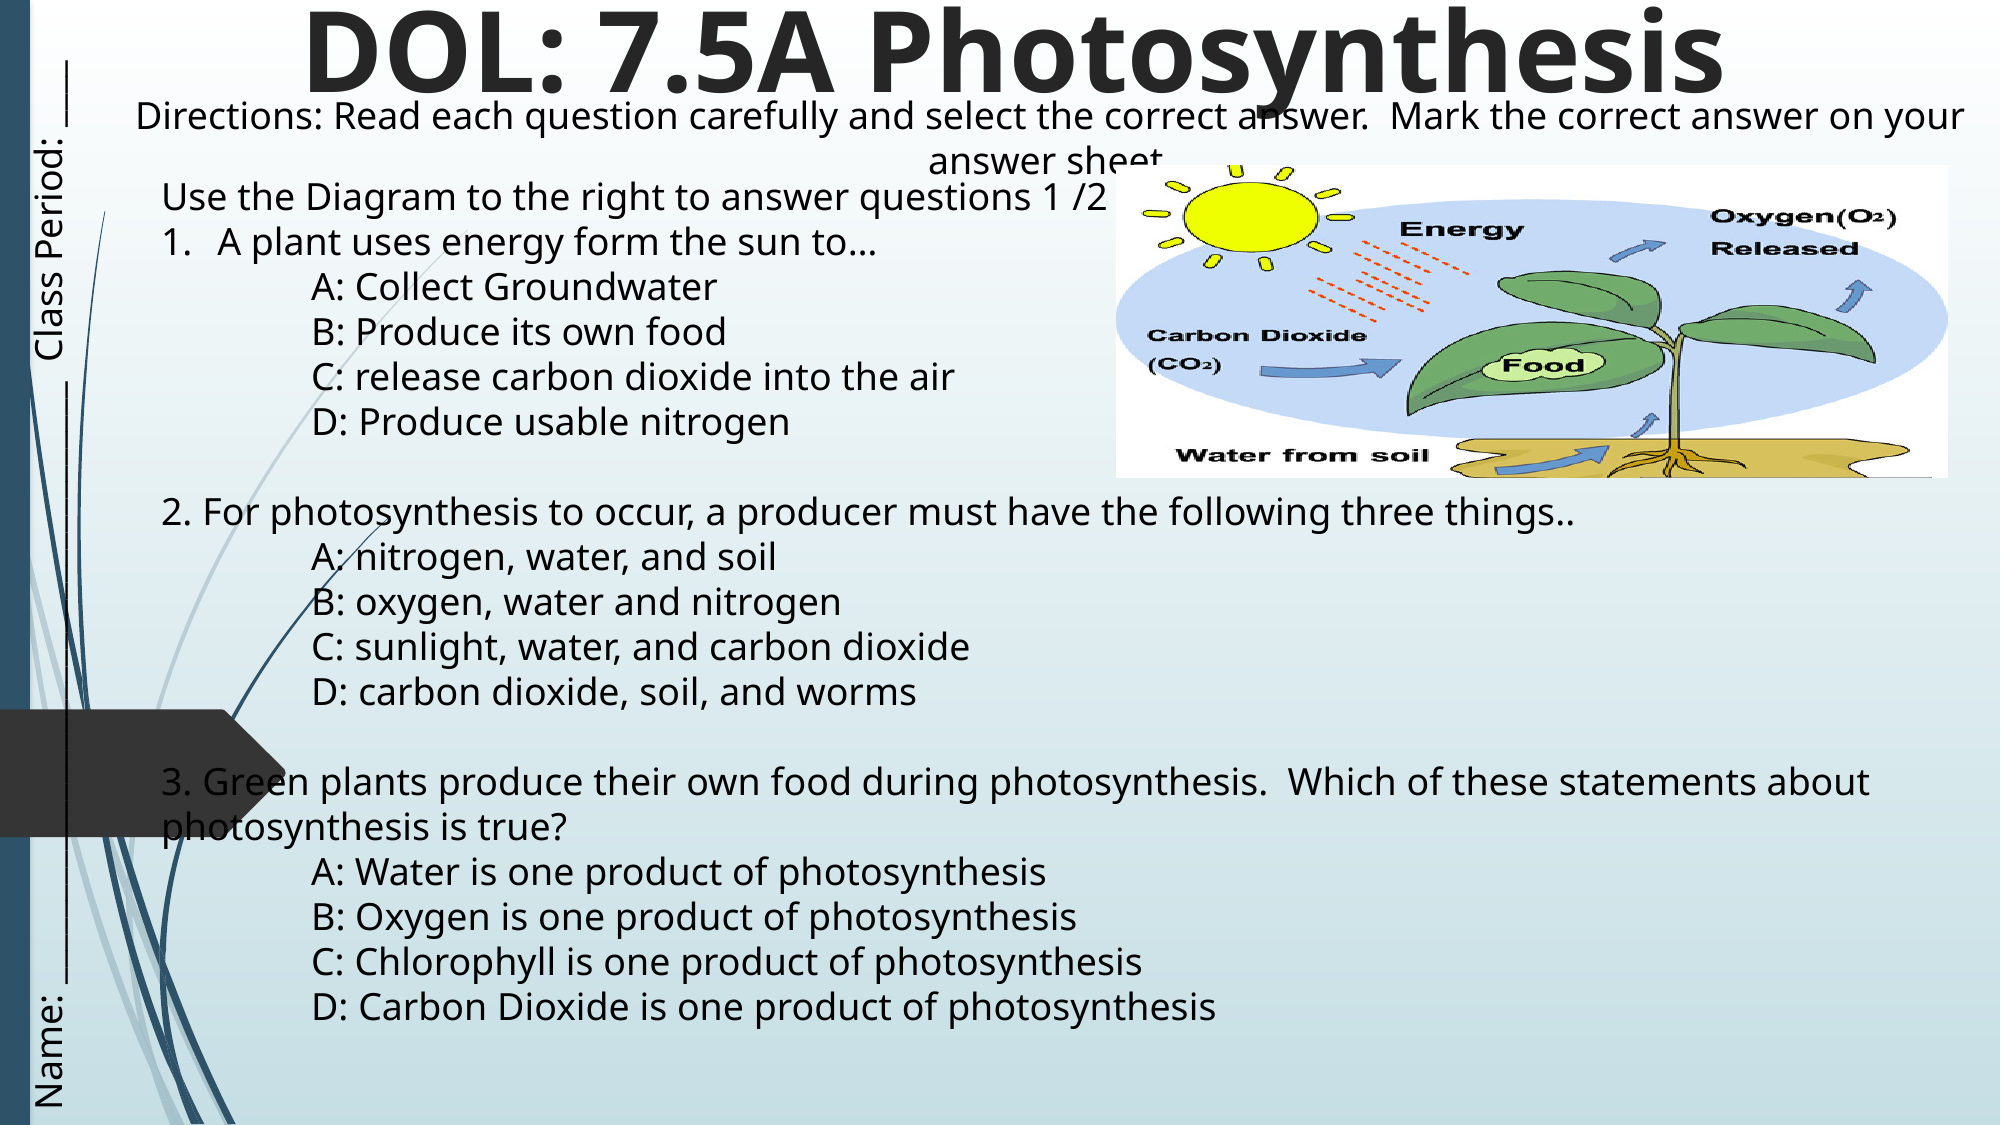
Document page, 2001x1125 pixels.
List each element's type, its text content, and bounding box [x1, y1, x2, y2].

text_box DOL: 7.5A Photosynthesis [285, 0, 1743, 84]
text_box Directions: Read each question carefully and select the correct answer. Mark the correct answer on your answer sheet. [101, 84, 2000, 190]
text_box Use the Diagram to the right to answer questions 1 /2 below. A plant uses energy form the sun to… A: Collect Groundwater B: Produce its own food C: release carbon dioxide into the air D: Produce usable nitrogen 2. For photosynthesis to occur, a producer must have the following three things.. A: nitrogen, water, and soil B: oxygen, water and nitrogen C: sunlight, water, and carbon dioxide D: carbon dioxide, soil, and worms 3. Green plants produce their own food during photosynthesis. Which of these statements about photosynthesis is true? A: Water is one product of photosynthesis B: Oxygen is one product of photosynthesis C: Chlorophyll is one product of photosynthesis D: Carbon Dioxide is one product of photosynthesis [146, 165, 2000, 1081]
picture [1116, 165, 1948, 478]
text_box Name: ____________________________________ Class Period: ____ [17, 0, 77, 1125]
